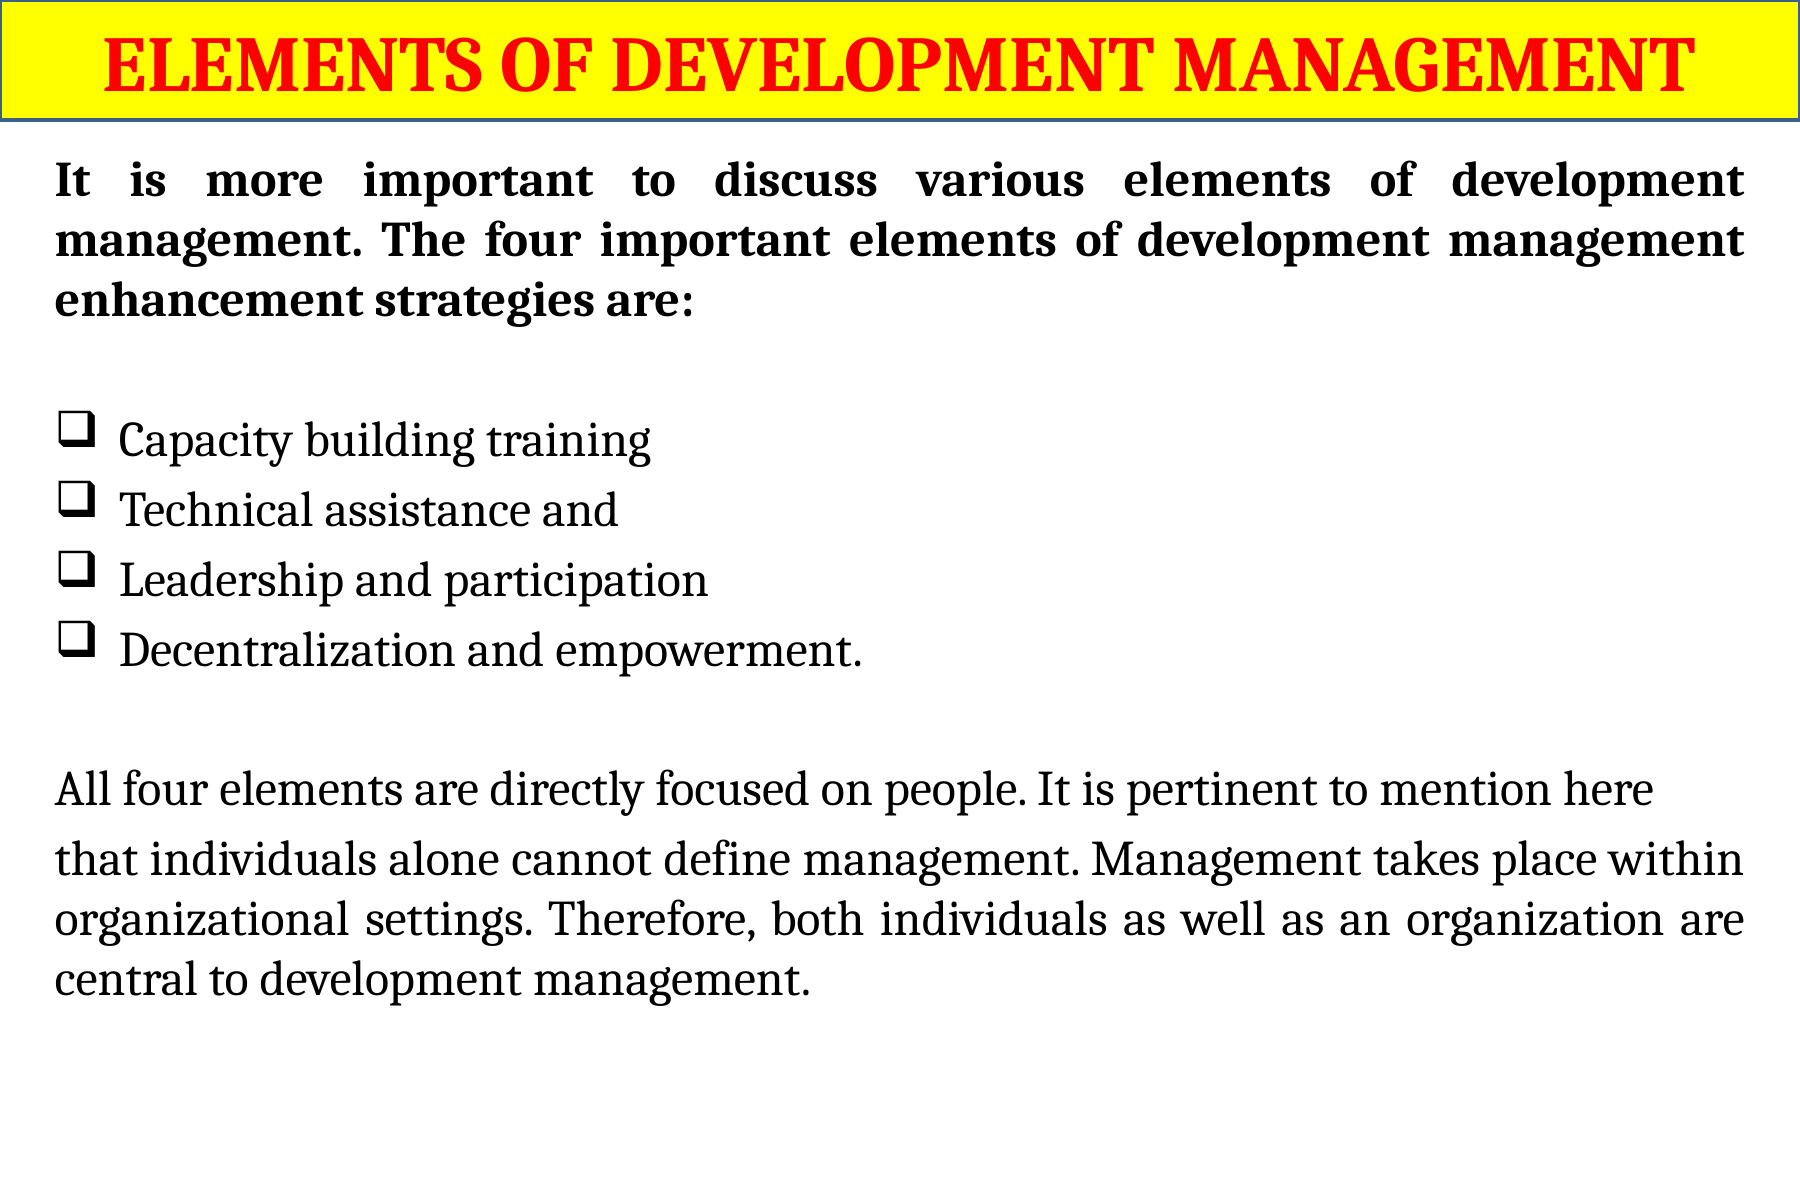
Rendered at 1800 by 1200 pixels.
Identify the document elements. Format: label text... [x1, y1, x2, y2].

text_box ELEMENTS OF DEVELOPMENT MANAGEMENT [0, 0, 1800, 122]
list It is more important to discuss various elements of development management. The four important elements of development management enhancement strategies are: Capacity building training Technical assistance and Leadership and participation Decentralization and empowerment. All four elements are directly focused on people. It is pertinent to mention here that individuals alone cannot define management. Management takes place within organizational settings. Therefore, both individuals as well as an organization are central to development management. [37, 137, 1763, 1163]
